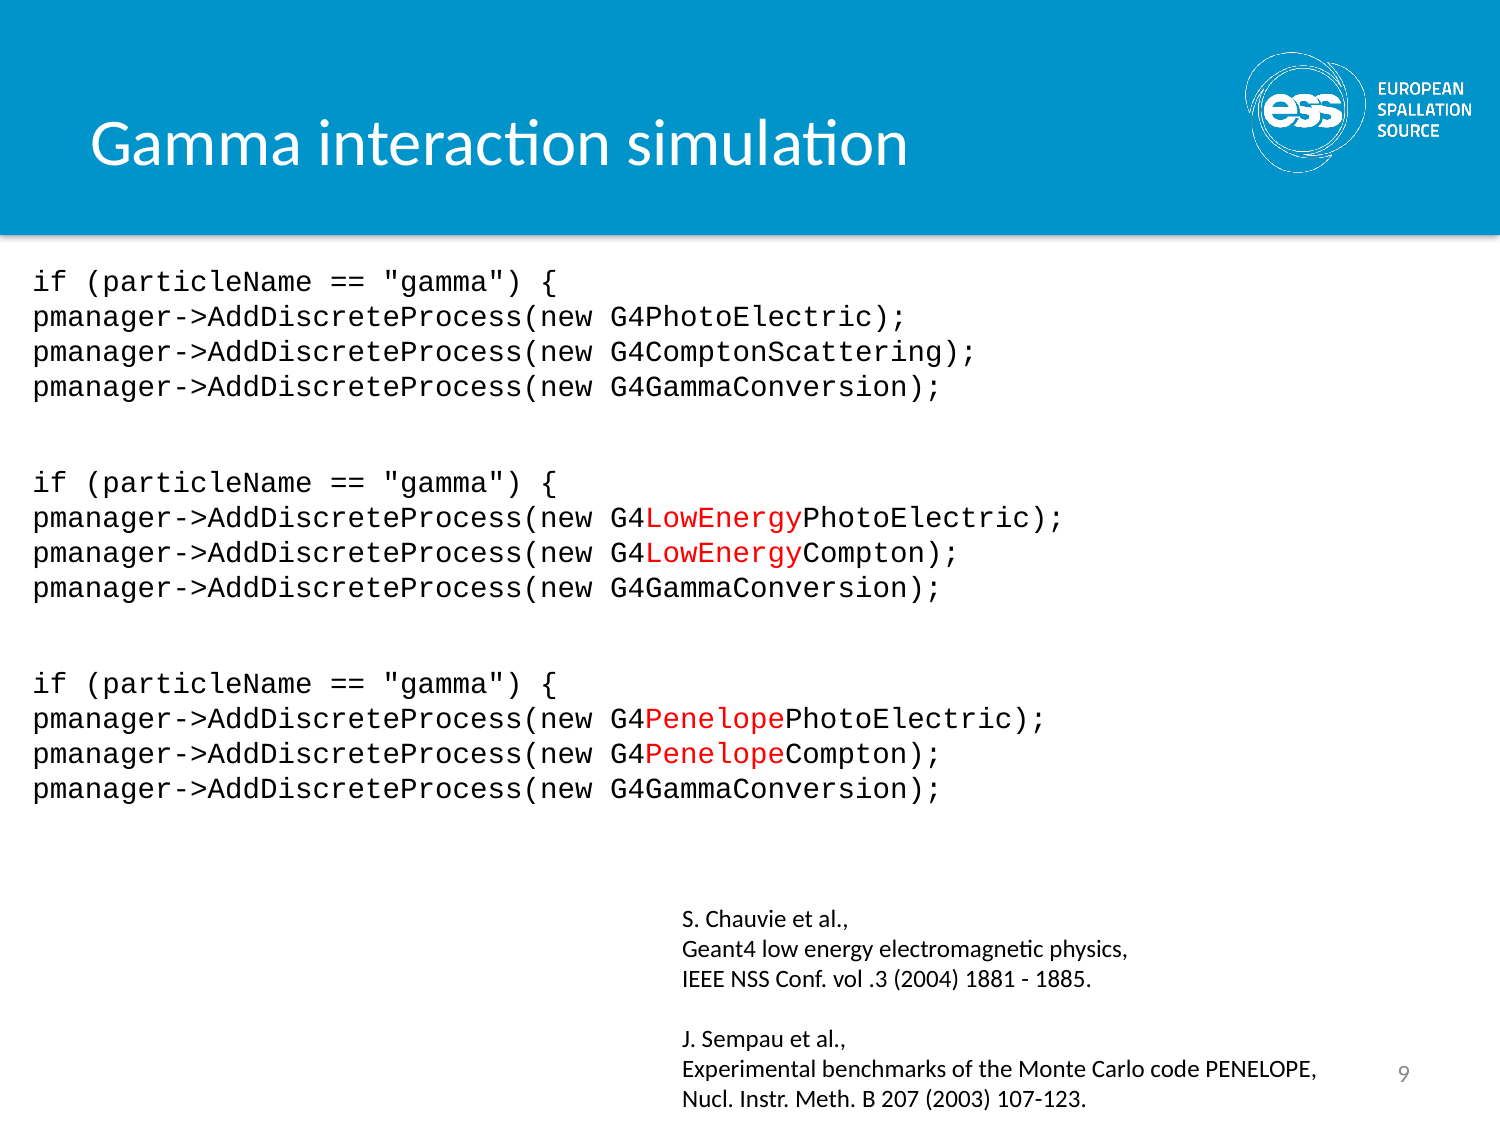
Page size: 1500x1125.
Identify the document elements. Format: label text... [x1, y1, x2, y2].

picture [1398, 109, 1406, 115]
slide_number 9 [1341, 1042, 1425, 1103]
picture [1389, 104, 1393, 115]
picture [1423, 83, 1430, 94]
picture [1264, 94, 1342, 127]
picture [1432, 125, 1438, 136]
picture [1400, 83, 1407, 94]
picture [1409, 104, 1415, 115]
picture [1454, 83, 1458, 94]
picture [1379, 83, 1385, 94]
picture [1436, 104, 1444, 115]
text_box if (particleName == "gamma") { pmanager->AddDiscreteProcess(new G4PenelopePhotoElectric); pmanager->AddDiscreteProcess(new G4PenelopeCompton); pmanager->AddDiscreteProcess(new G4GammaConversion); [17, 656, 1400, 812]
picture [1443, 86, 1450, 93]
picture [1418, 104, 1423, 115]
text_box if (particleName == "gamma") { pmanager->AddDiscreteProcess(new G4LowEnergyPhotoElectric); pmanager->AddDiscreteProcess(new G4LowEnergyCompton); pmanager->AddDiscreteProcess(new G4GammaConversion); [17, 456, 1400, 611]
text_box if (particleName == "gamma") { pmanager->AddDiscreteProcess(new G4PhotoElectric); pmanager->AddDiscreteProcess(new G4ComptonScattering); pmanager->AddDiscreteProcess(new G4GammaConversion); [17, 255, 1400, 410]
picture [1422, 125, 1428, 134]
text_box S. Chauvie et al., Geant4 low energy electromagnetic physics, IEEE NSS Conf. vol .3 (2004) 1881 - 1885. J. Sempau et al., Experimental benchmarks of the Monte Carlo code PENELOPE, Nucl. Instr. Meth. B 207 (2003) 107-123. [667, 895, 1341, 1120]
title Gamma interaction simulation [75, 45, 1247, 233]
